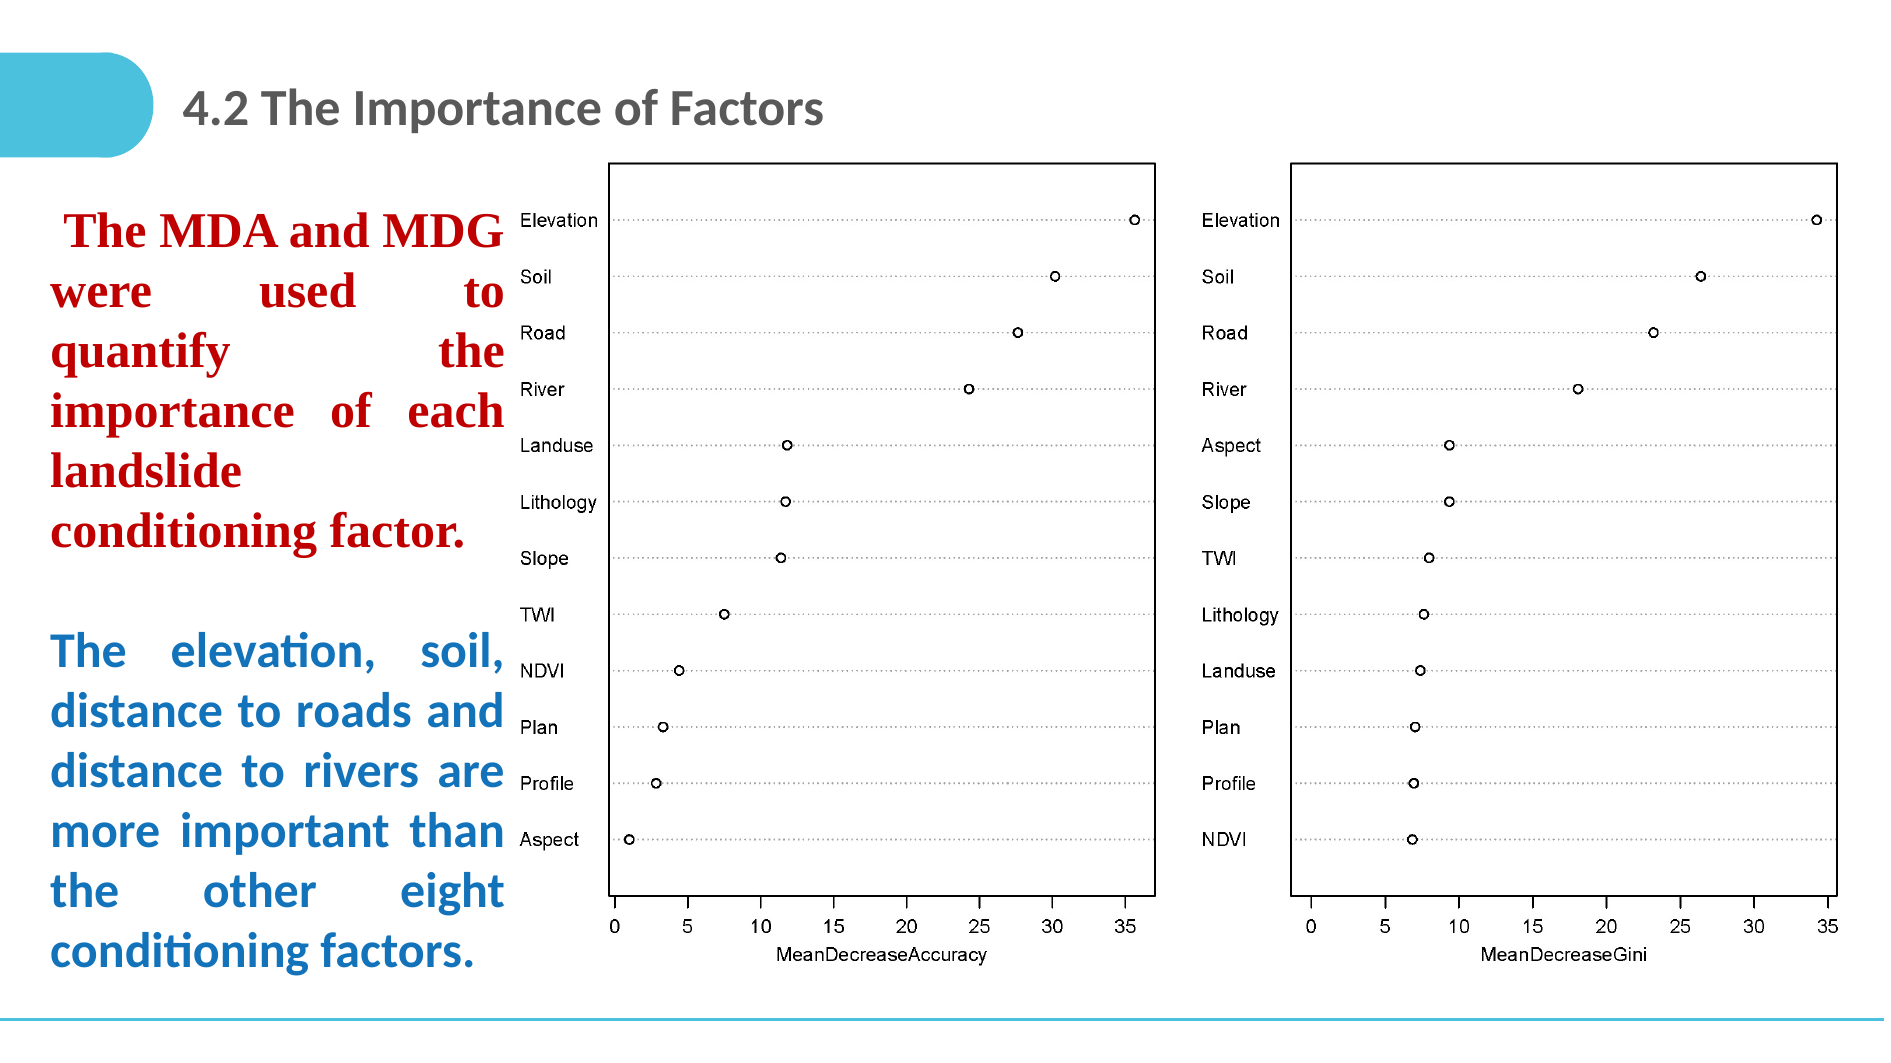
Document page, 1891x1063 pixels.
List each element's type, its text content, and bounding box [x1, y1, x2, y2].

text_box The MDA and MDG were used to quantify the importance of each landslide conditioning factor. The elevation, soil, distance to roads and distance to rivers are more important than the other eight conditioning factors. [35, 190, 520, 986]
text_box 4.2 The Importance of Factors [169, 66, 1075, 143]
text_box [0, 52, 154, 158]
picture [496, 145, 1859, 973]
